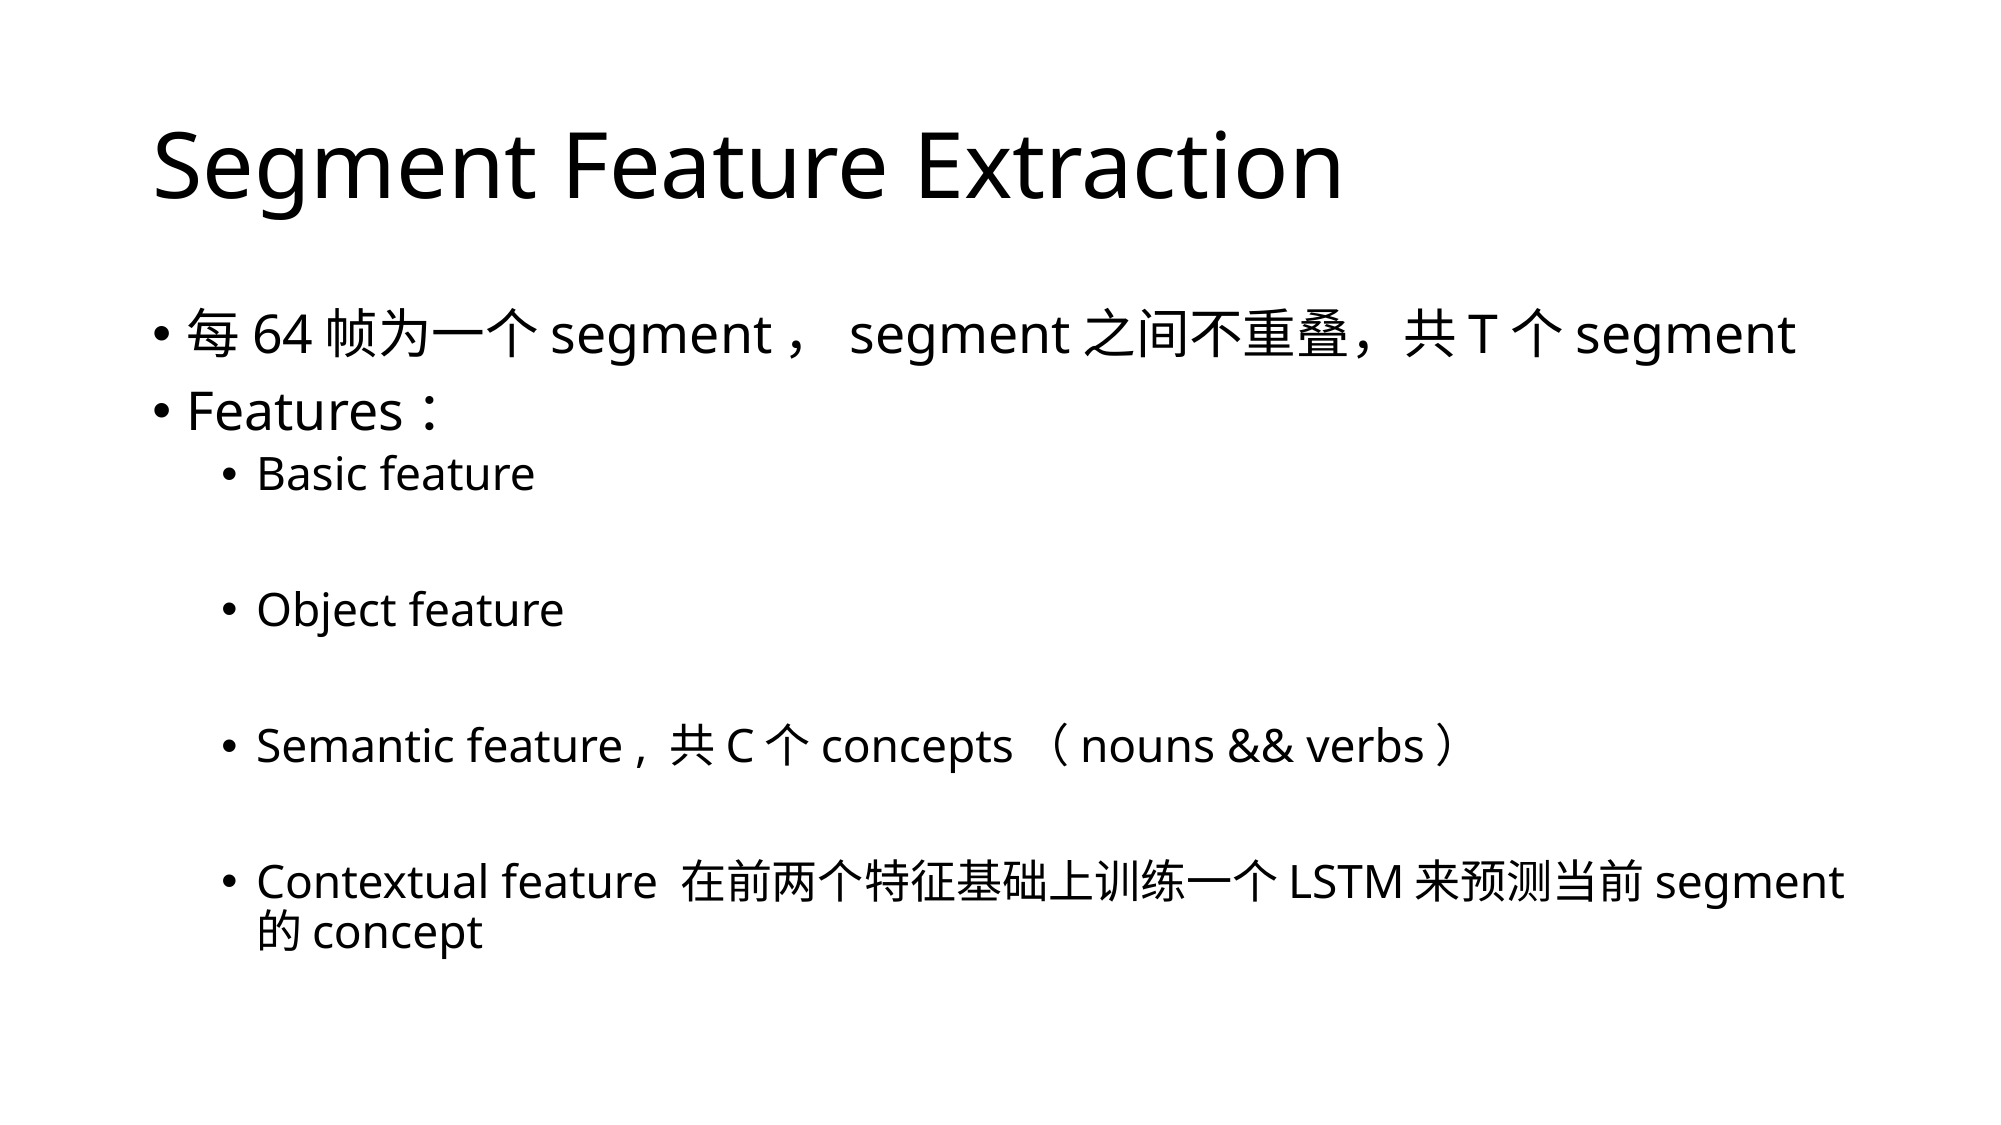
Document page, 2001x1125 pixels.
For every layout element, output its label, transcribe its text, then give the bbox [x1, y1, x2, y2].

title Segment Feature Extraction [137, 59, 1863, 278]
